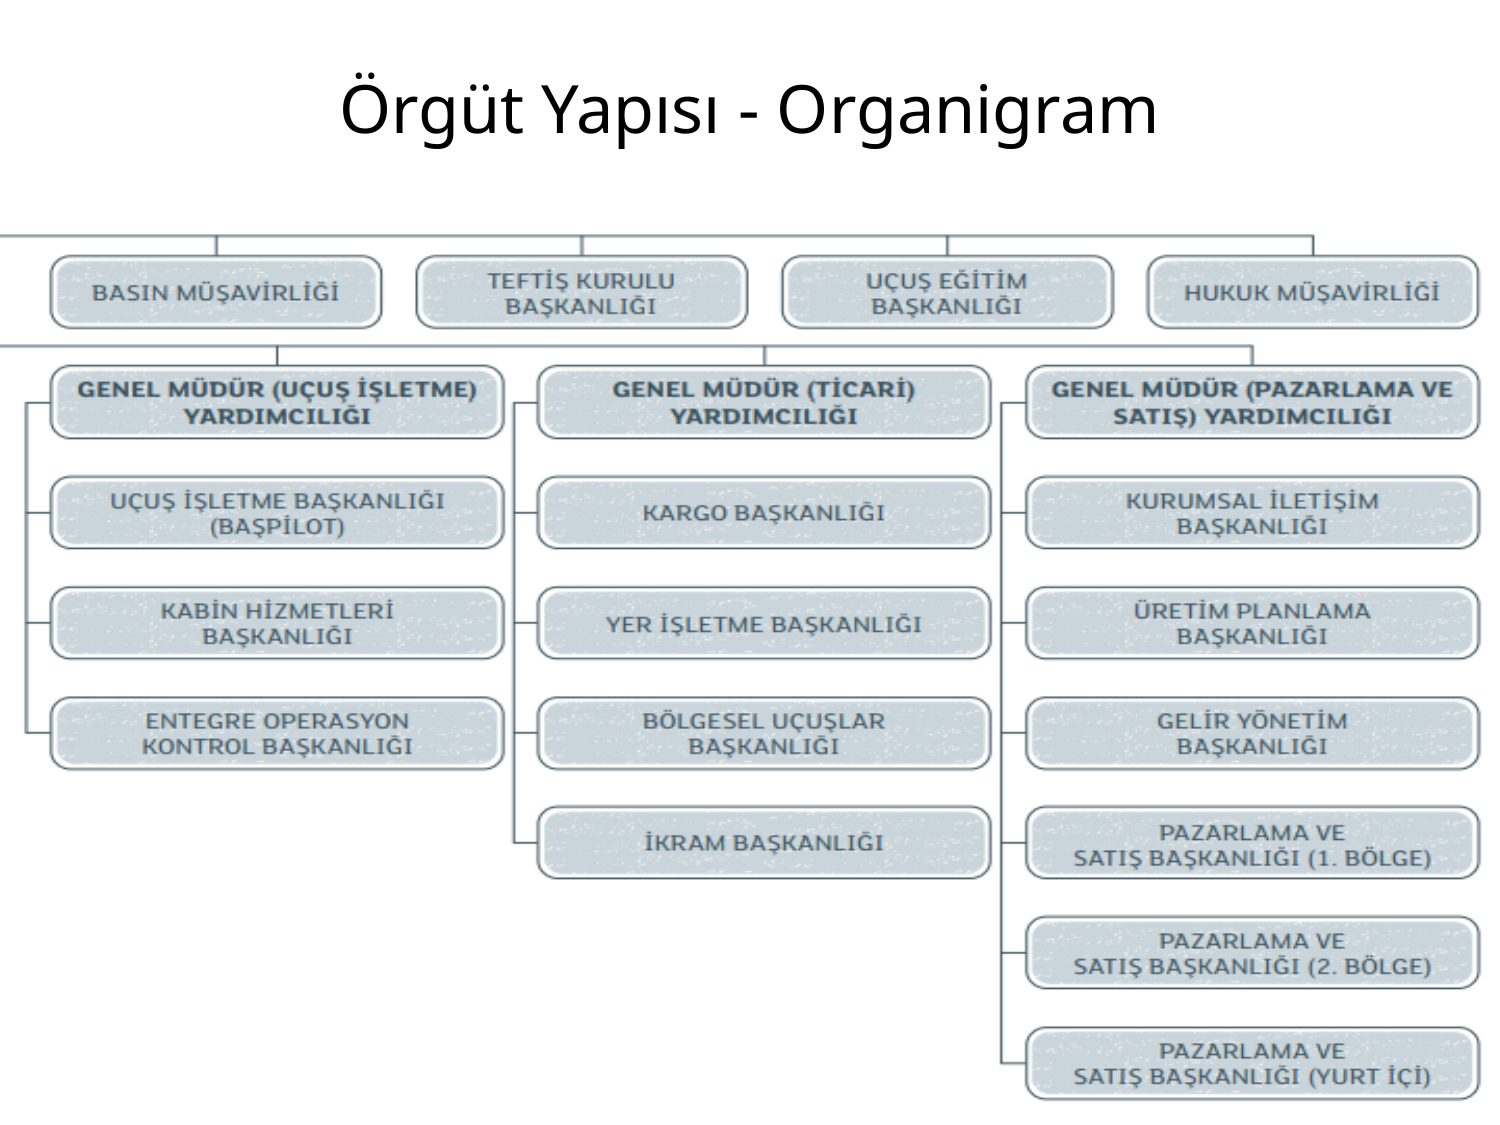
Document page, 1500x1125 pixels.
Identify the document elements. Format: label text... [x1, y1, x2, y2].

title Örgüt Yapısı - Organigram [89, 59, 1411, 205]
picture [0, 206, 1500, 1125]
